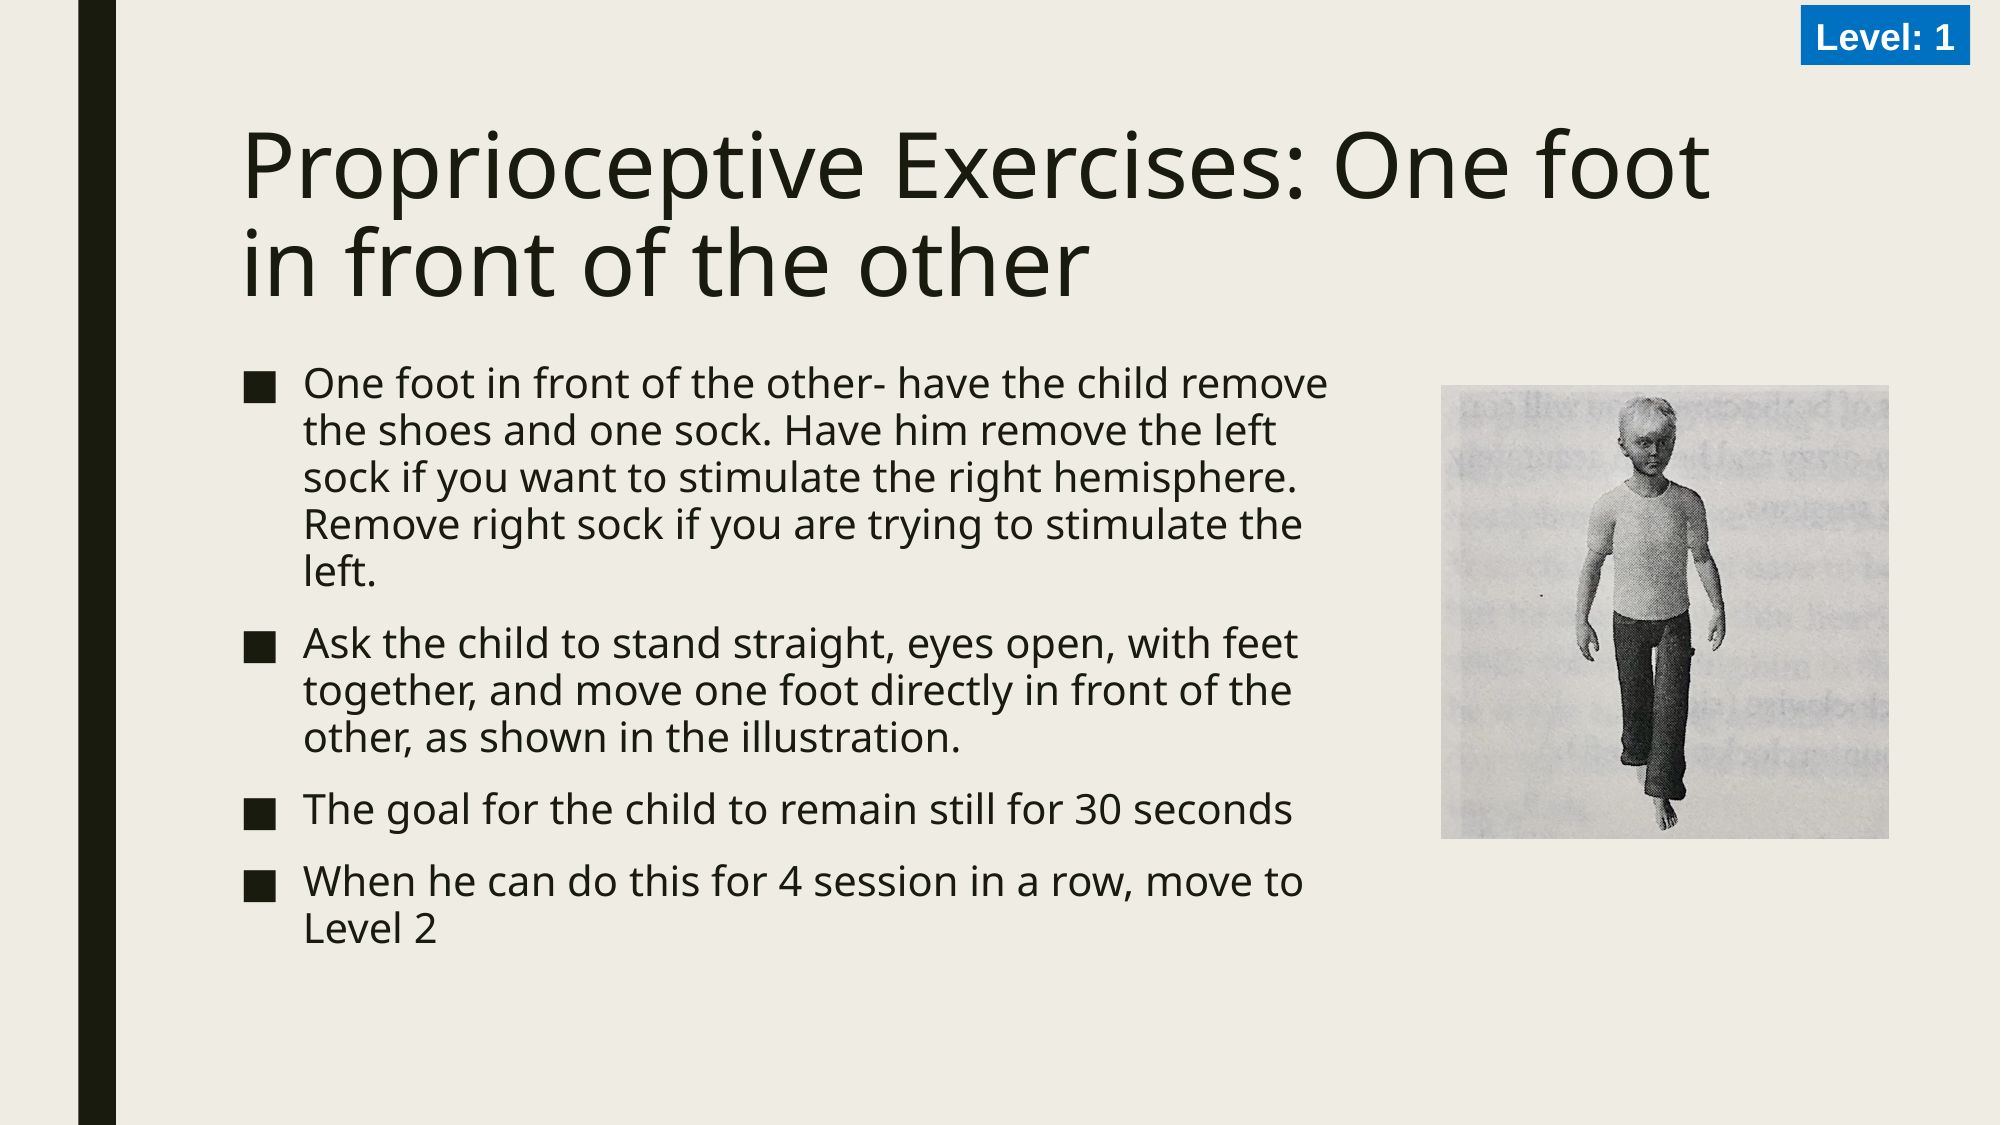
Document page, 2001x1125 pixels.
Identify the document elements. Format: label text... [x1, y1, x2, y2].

list One foot in front of the other- have the child remove the shoes and one sock. Have him remove the left sock if you want to stimulate the right hemisphere. Remove right sock if you are trying to stimulate the left. Ask the child to stand straight, eyes open, with feet together, and move one foot directly in front of the other, as shown in the illustration. The goal for the child to remain still for 30 seconds When he can do this for 4 session in a row, move to Level 2 [225, 353, 1380, 937]
text_box Level: 1 [1800, 5, 1971, 65]
picture [1441, 385, 1889, 839]
title Proprioceptive Exercises: One foot in front of the other [225, 112, 1800, 357]
